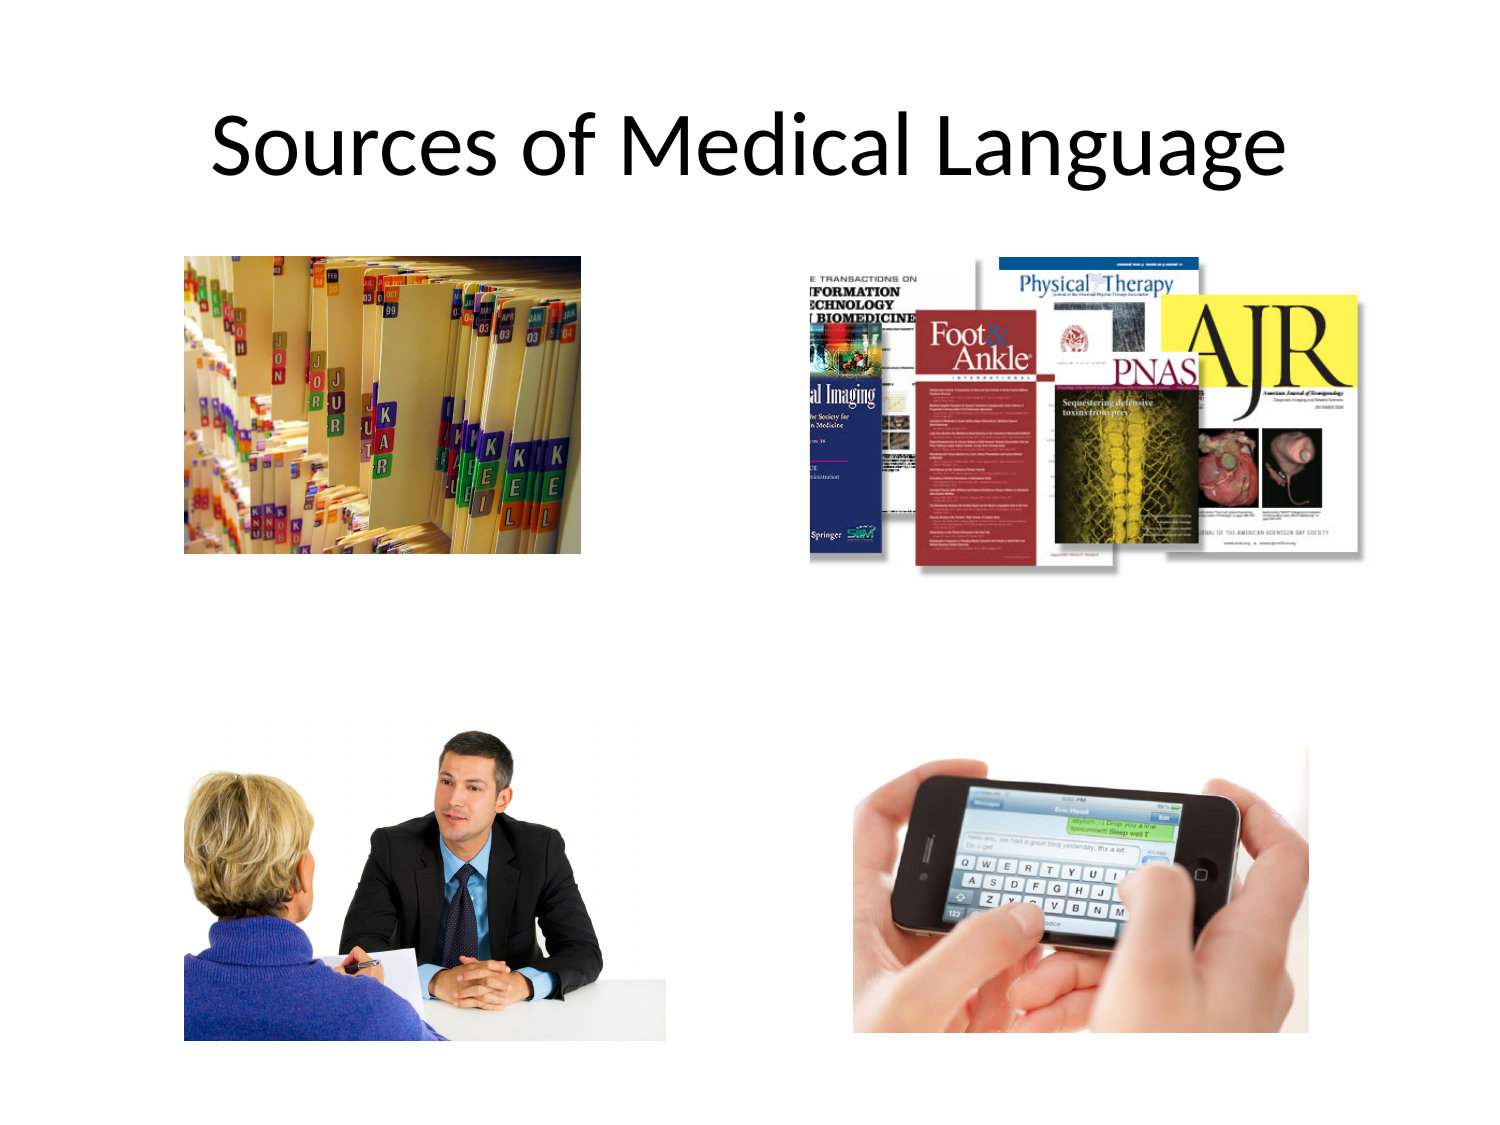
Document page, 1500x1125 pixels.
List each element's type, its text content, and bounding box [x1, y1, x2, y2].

picture [809, 256, 1378, 579]
picture [184, 720, 666, 1041]
picture [853, 728, 1309, 1033]
title Sources of Medical Language [75, 45, 1425, 233]
picture [184, 256, 581, 555]
